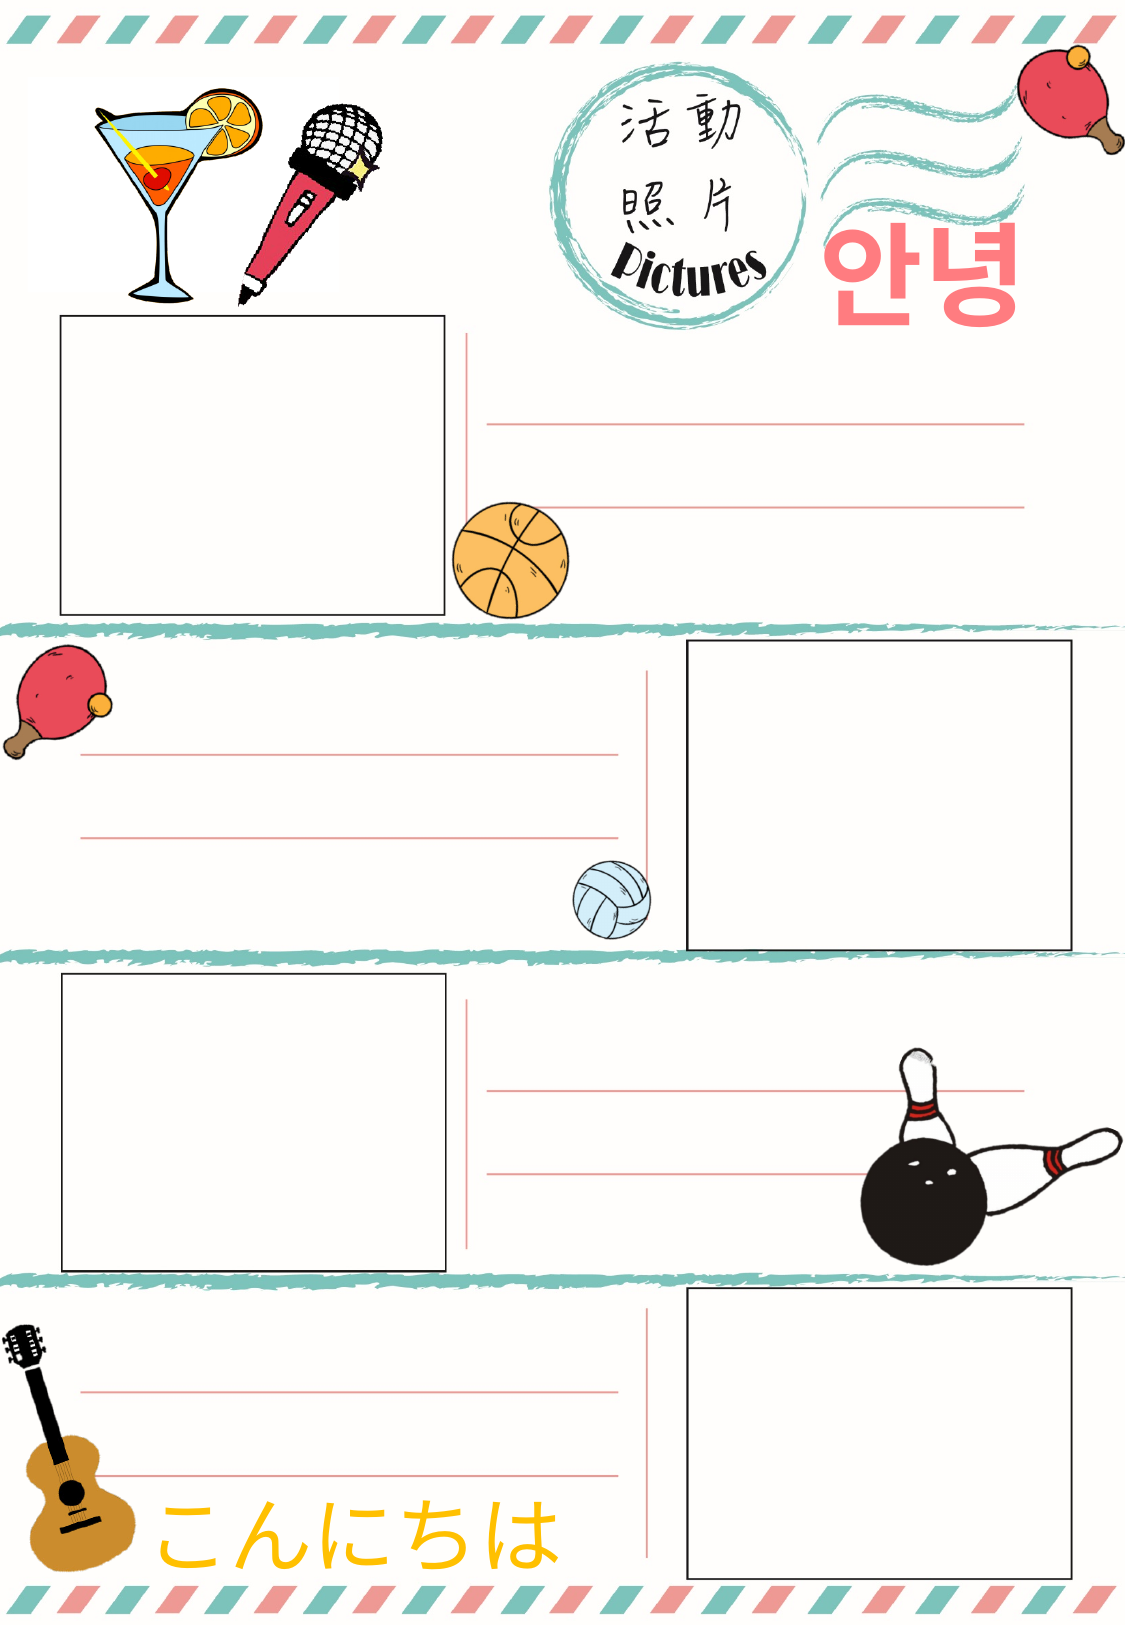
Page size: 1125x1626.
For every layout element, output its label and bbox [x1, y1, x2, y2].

picture [0, 606, 133, 805]
picture [74, 68, 455, 355]
picture [0, 1302, 121, 1593]
picture [1005, 0, 1125, 191]
picture [554, 838, 680, 950]
text_box [0, 0, 1125, 1625]
picture [856, 1079, 1094, 1296]
picture [419, 490, 609, 645]
